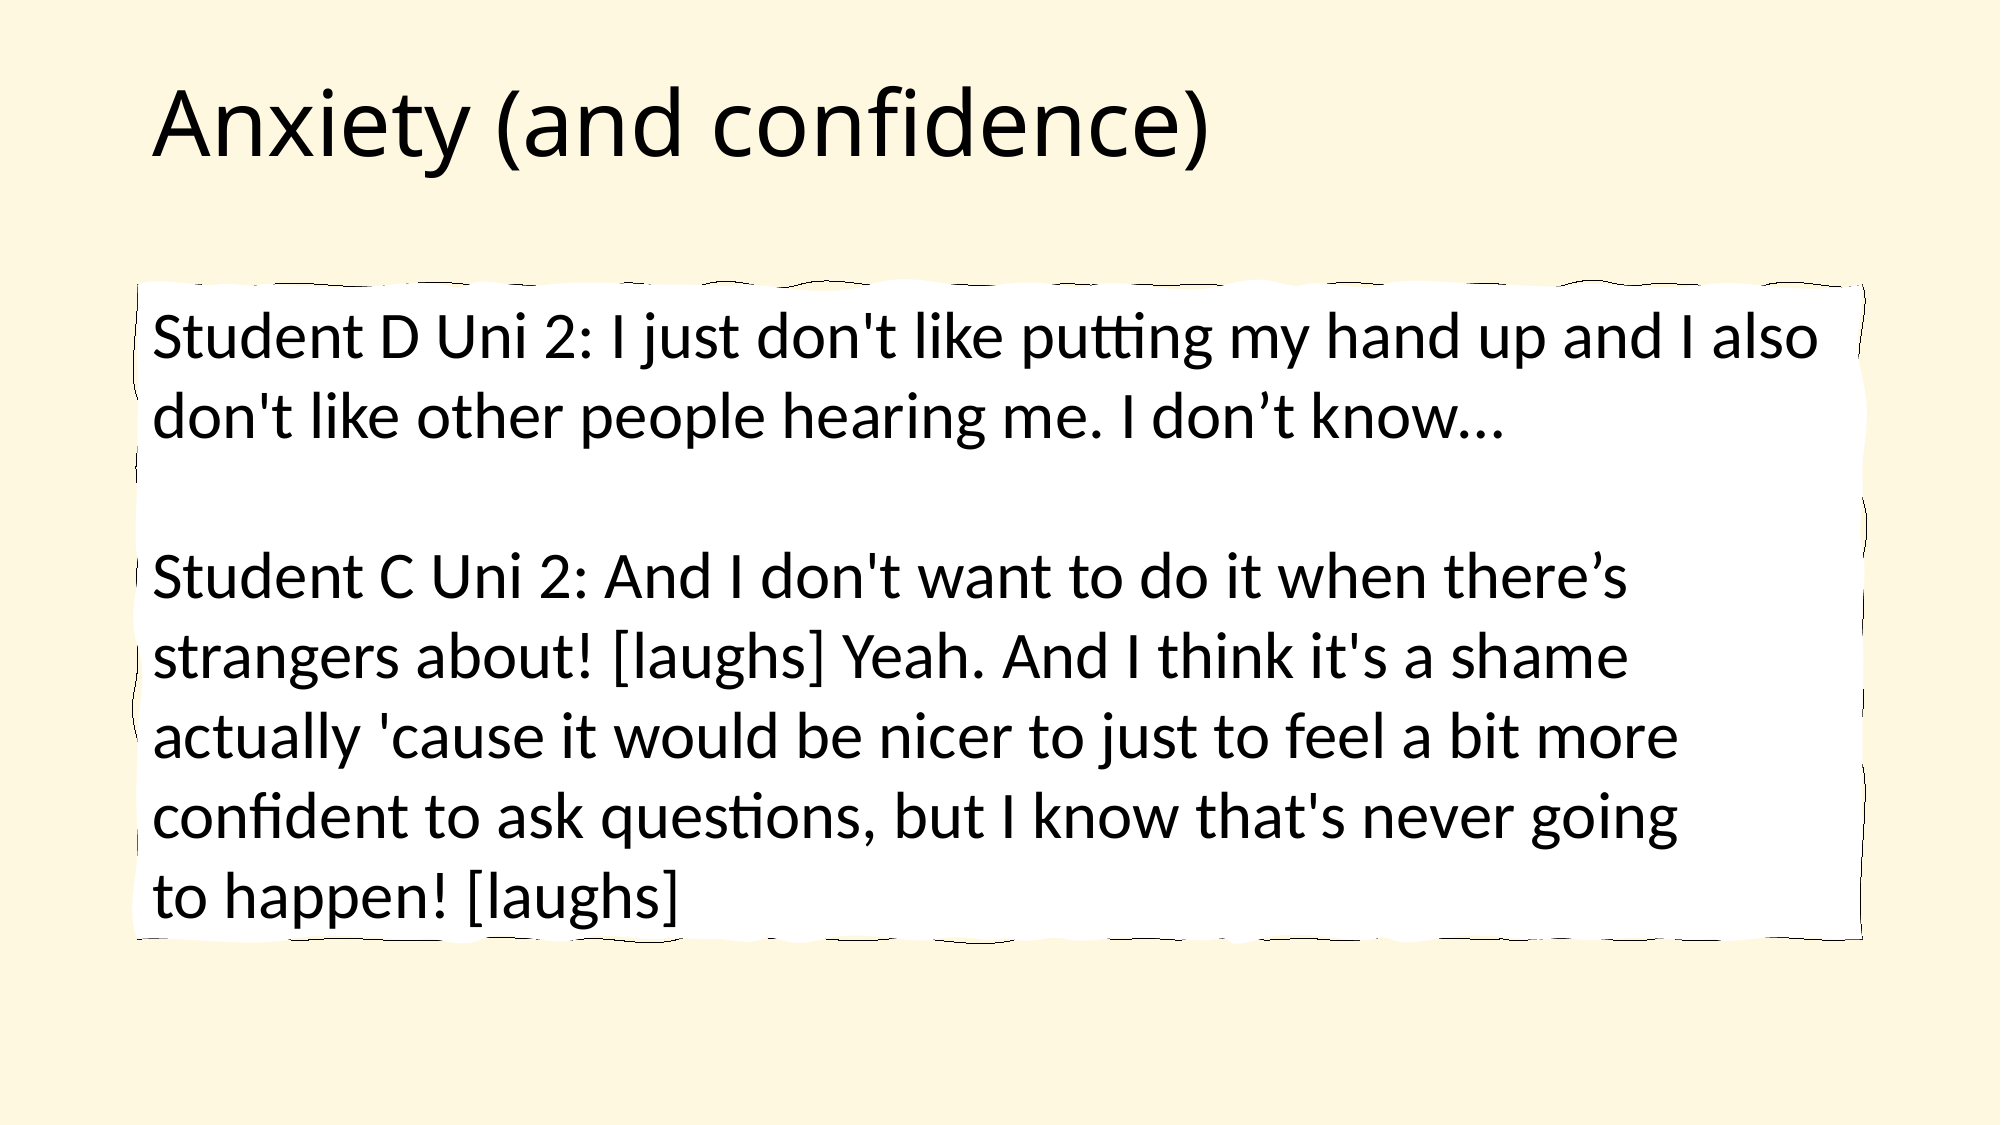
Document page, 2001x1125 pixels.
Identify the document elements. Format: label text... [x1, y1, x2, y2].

text_box Student D Uni 2: I just don't like putting my hand up and I also don't like other people hearing me. I don’t know… Student C Uni 2: And I don't want to do it when there’s strangers about! [laughs] Yeah. And I think it's a shame actually 'cause it would be nicer to just to feel a bit more confident to ask questions, but I know that's never going to happen! [laughs] [132, 279, 1867, 944]
title Anxiety (and confidence) [137, 18, 1863, 236]
